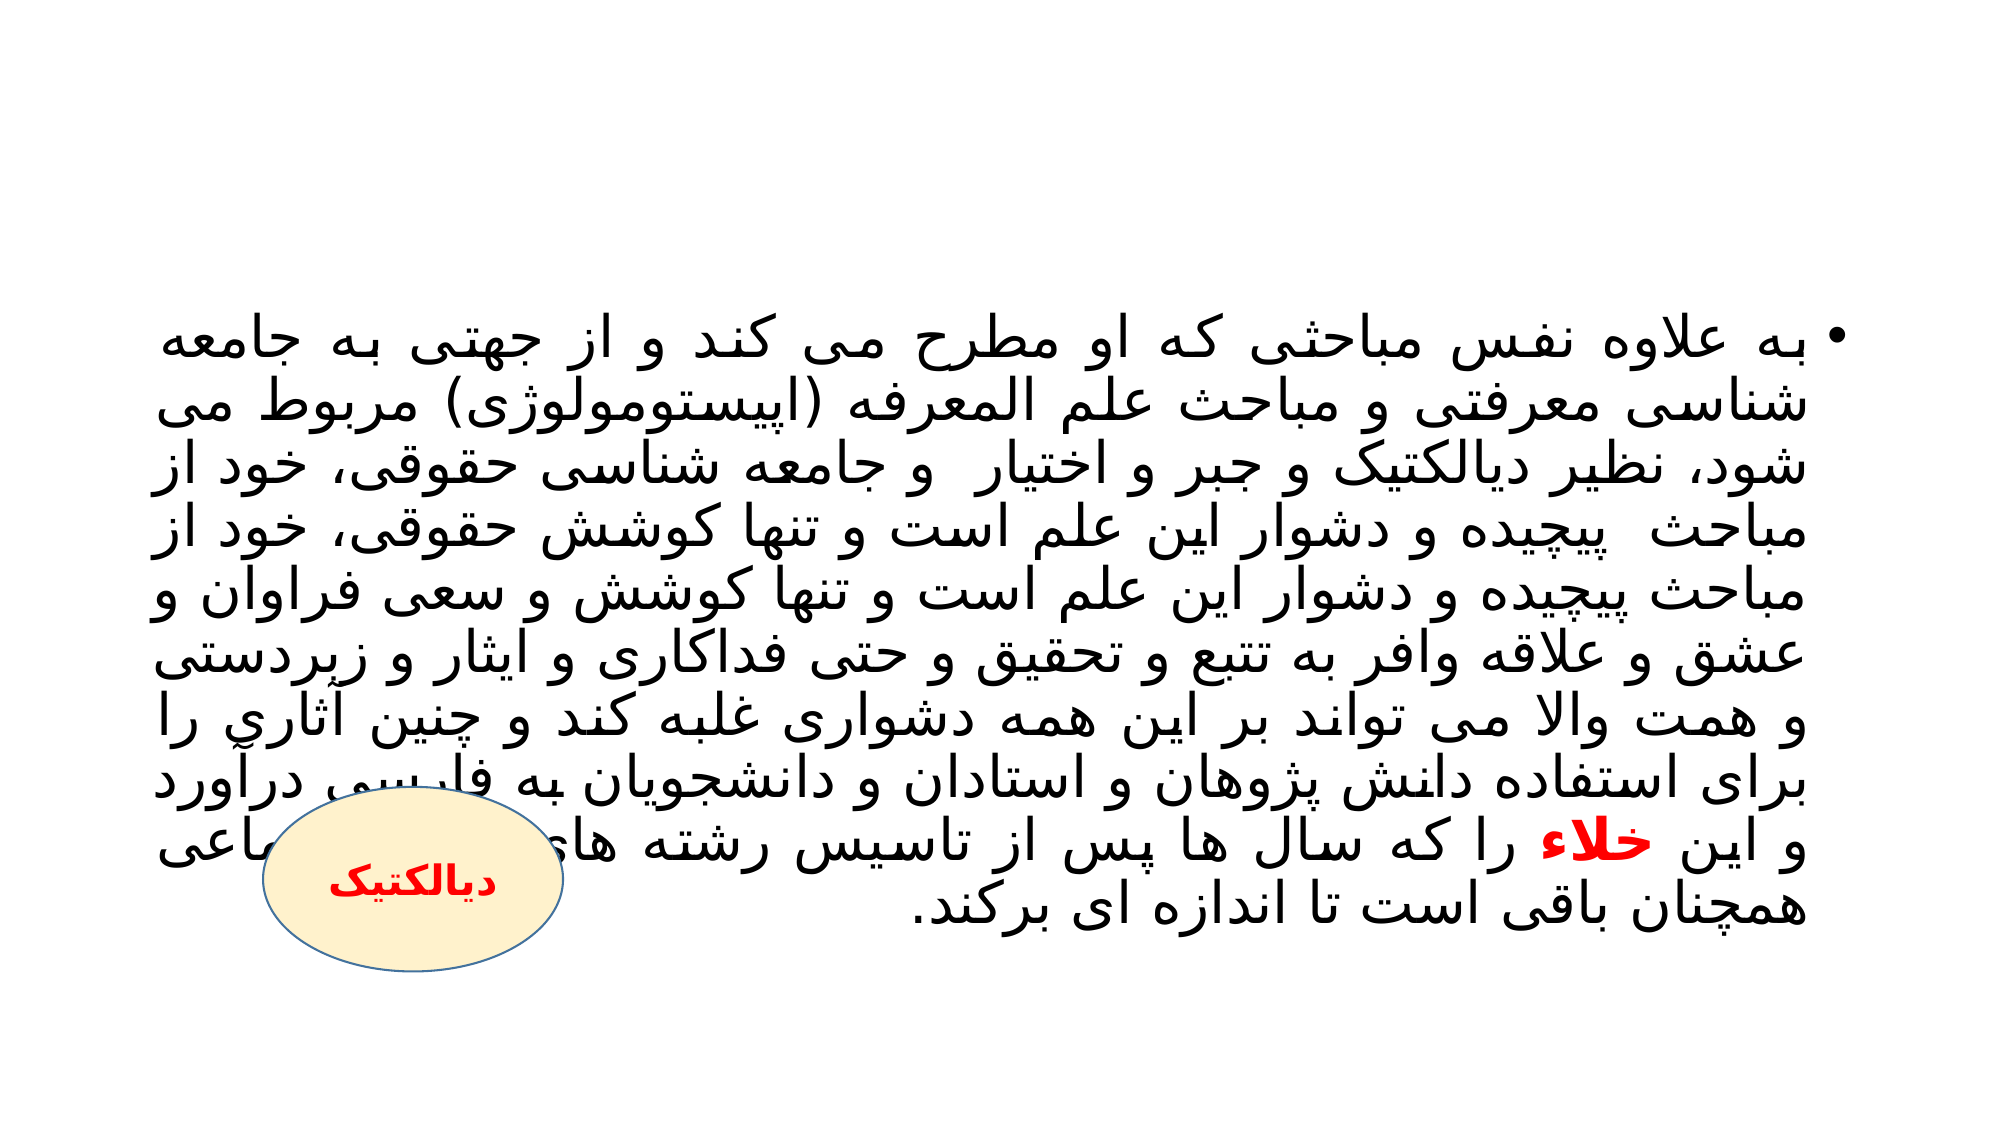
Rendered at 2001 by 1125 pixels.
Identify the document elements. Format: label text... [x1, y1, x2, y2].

text_box دیالکتیک [261, 785, 565, 973]
list به علاوه نفس مباحثی که او مطرح می کند و از جهتی به جامعه شناسی معرفتی و مباحث علم المعرفه (اپیستومولوژی) مربوط می شود، نظیر دیالکتیک و جبر و اختیار و جامعه شناسی حقوقی، خود از مباحث پیچیده و دشوار این علم است و تنها کوشش حقوقی، خود از مباحث پیچیده و دشوار این علم است و تنها کوشش و سعی فراوان و عشق و علاقه وافر به تتبع و تحقیق و حتی فداکاری و ایثار و زبردستی و همت والا می تواند بر این همه دشواری غلبه کند و چنین آثاری را برای استفاده دانش پژوهان و استادان و دانشجویان به فارسی درآورد و این خلاء را که سال ها پس از تاسیس رشته های علوم اجتماعی همچنان باقی است تا اندازه ای برکند. [137, 299, 1863, 1014]
